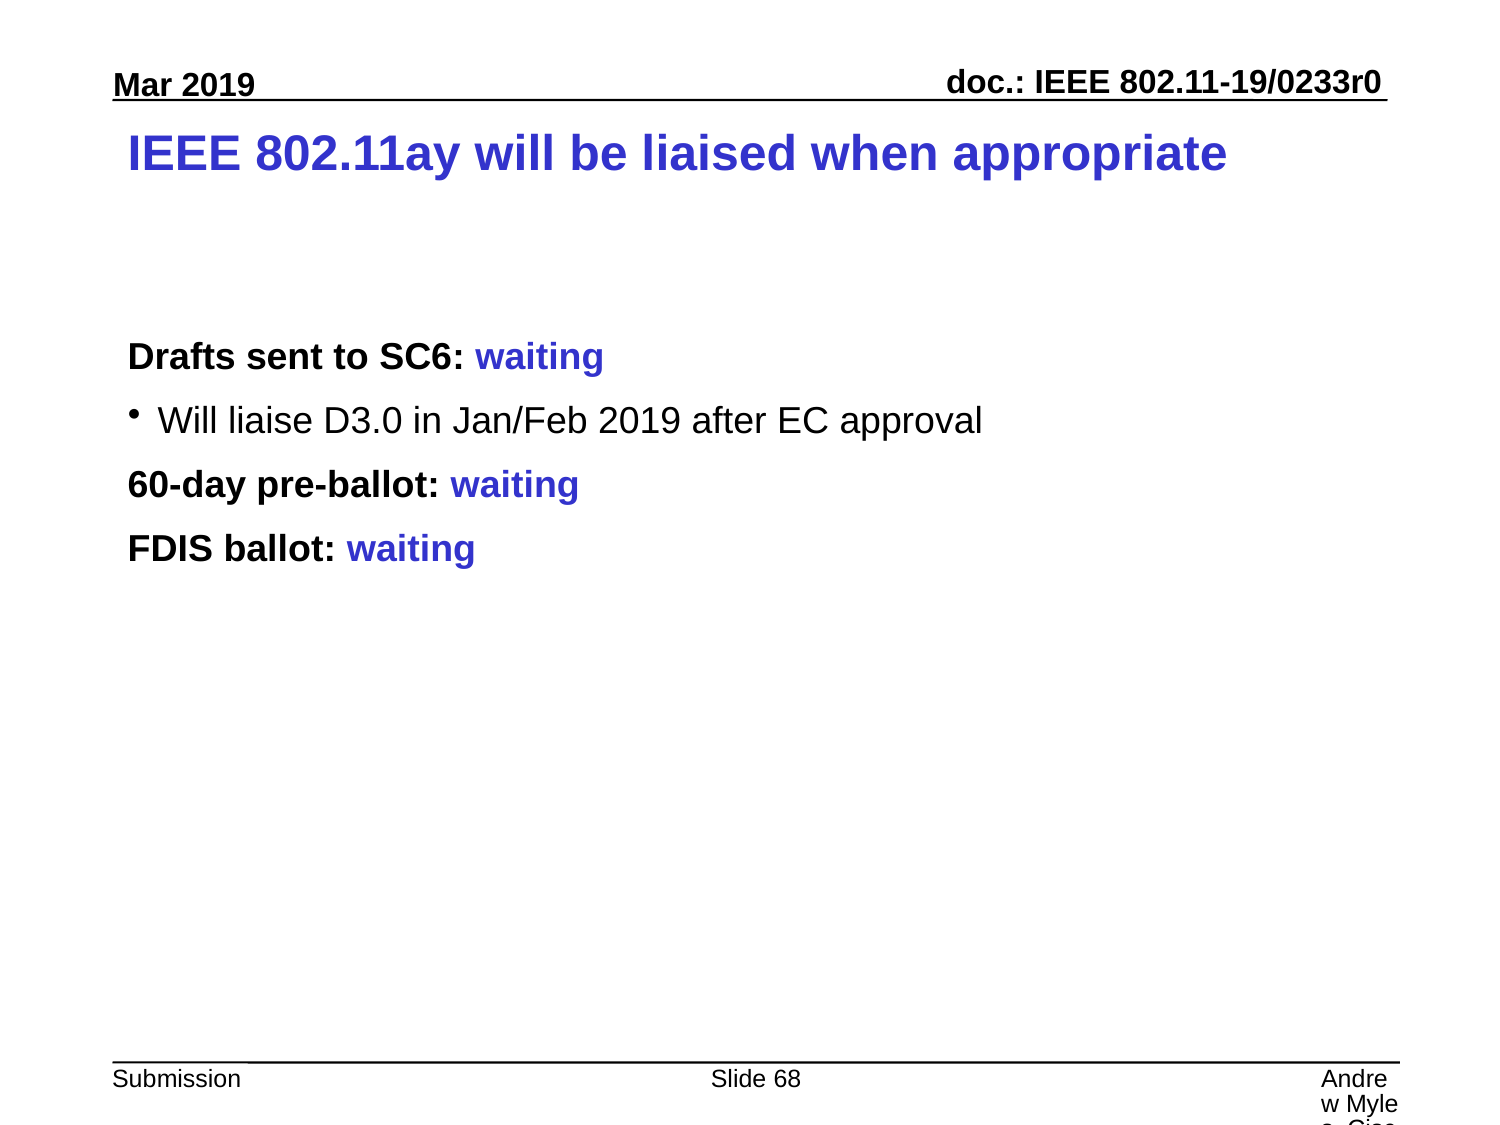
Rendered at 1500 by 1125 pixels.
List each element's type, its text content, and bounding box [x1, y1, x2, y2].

title IEEE 802.11ay will be liaised when appropriate [112, 112, 1388, 288]
slide_number Slide 68 [709, 1061, 803, 1093]
footer Andrew Myles, Cisco [1320, 1061, 1402, 1093]
list Drafts sent to SC6: waiting Will liaise D3.0 in Jan/Feb 2019 after EC approval 60-day pre-ballot: waiting FDIS ballot: waiting [112, 324, 1388, 1000]
